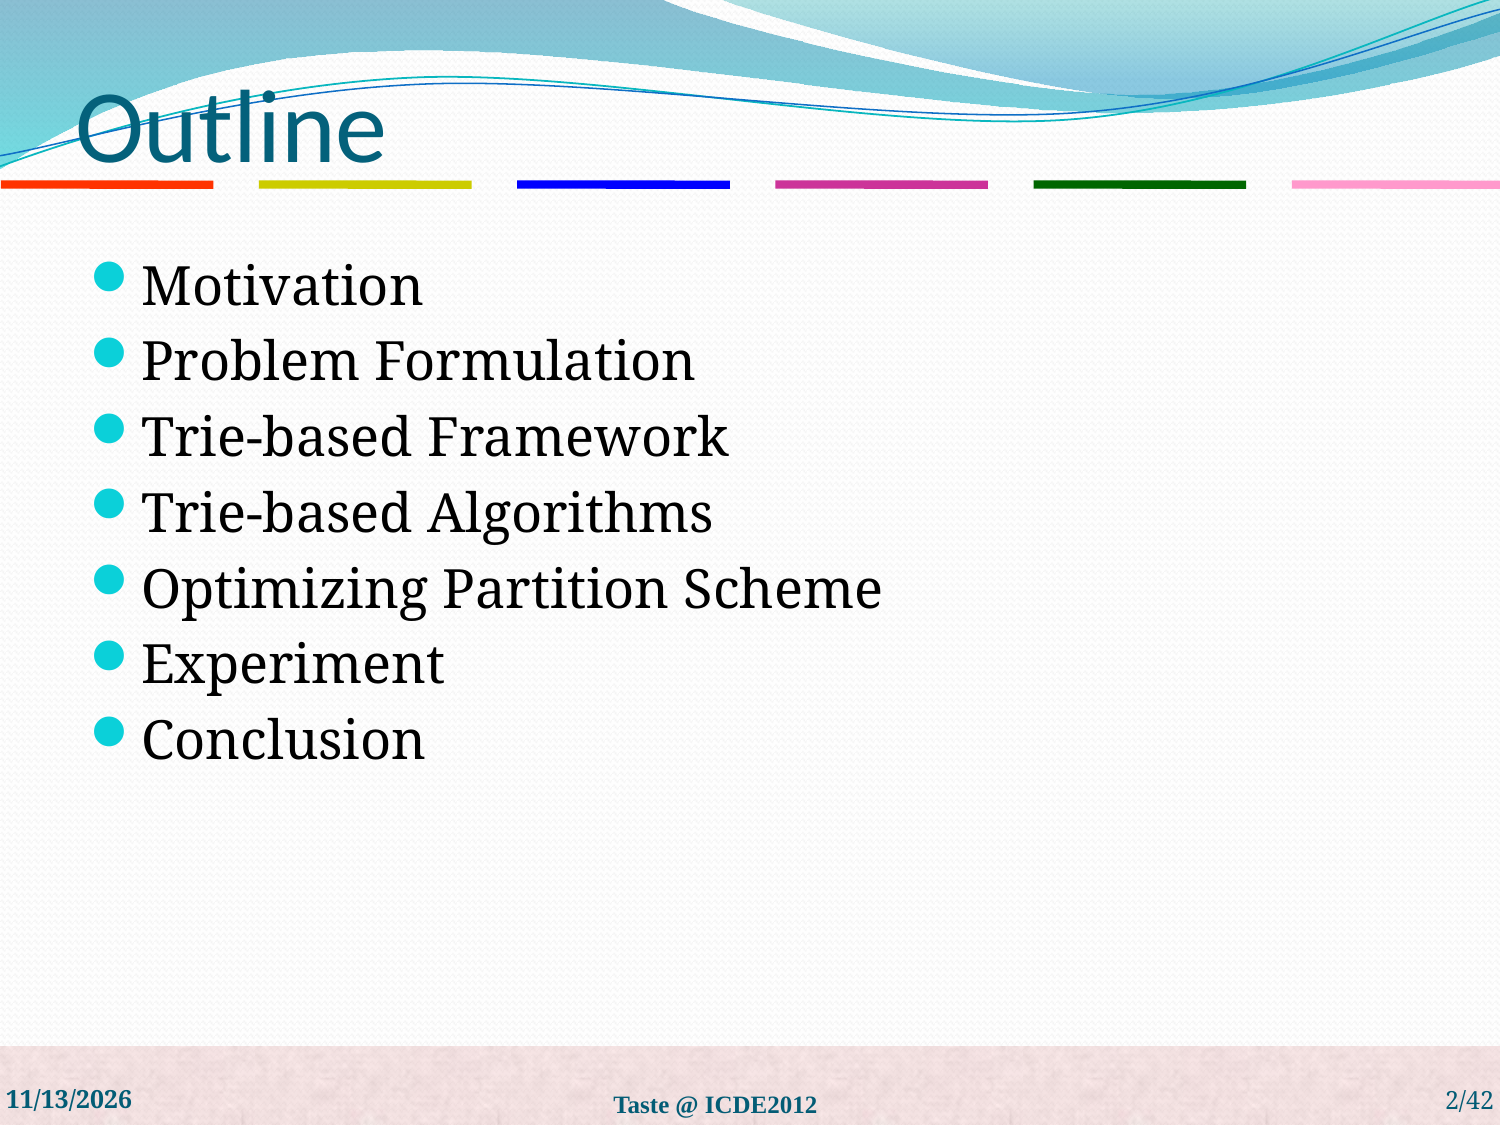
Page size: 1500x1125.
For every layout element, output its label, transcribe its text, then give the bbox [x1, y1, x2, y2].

slide_number 2/42 [1369, 1058, 1495, 1119]
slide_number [5, 1057, 356, 1118]
footer Taste @ ICDE2012 [613, 1058, 1164, 1119]
title Outline [75, 0, 1425, 183]
list Motivation Problem Formulation Trie-based Framework Trie-based Algorithms Optimizing Partition Scheme Experiment Conclusion [75, 243, 1425, 964]
